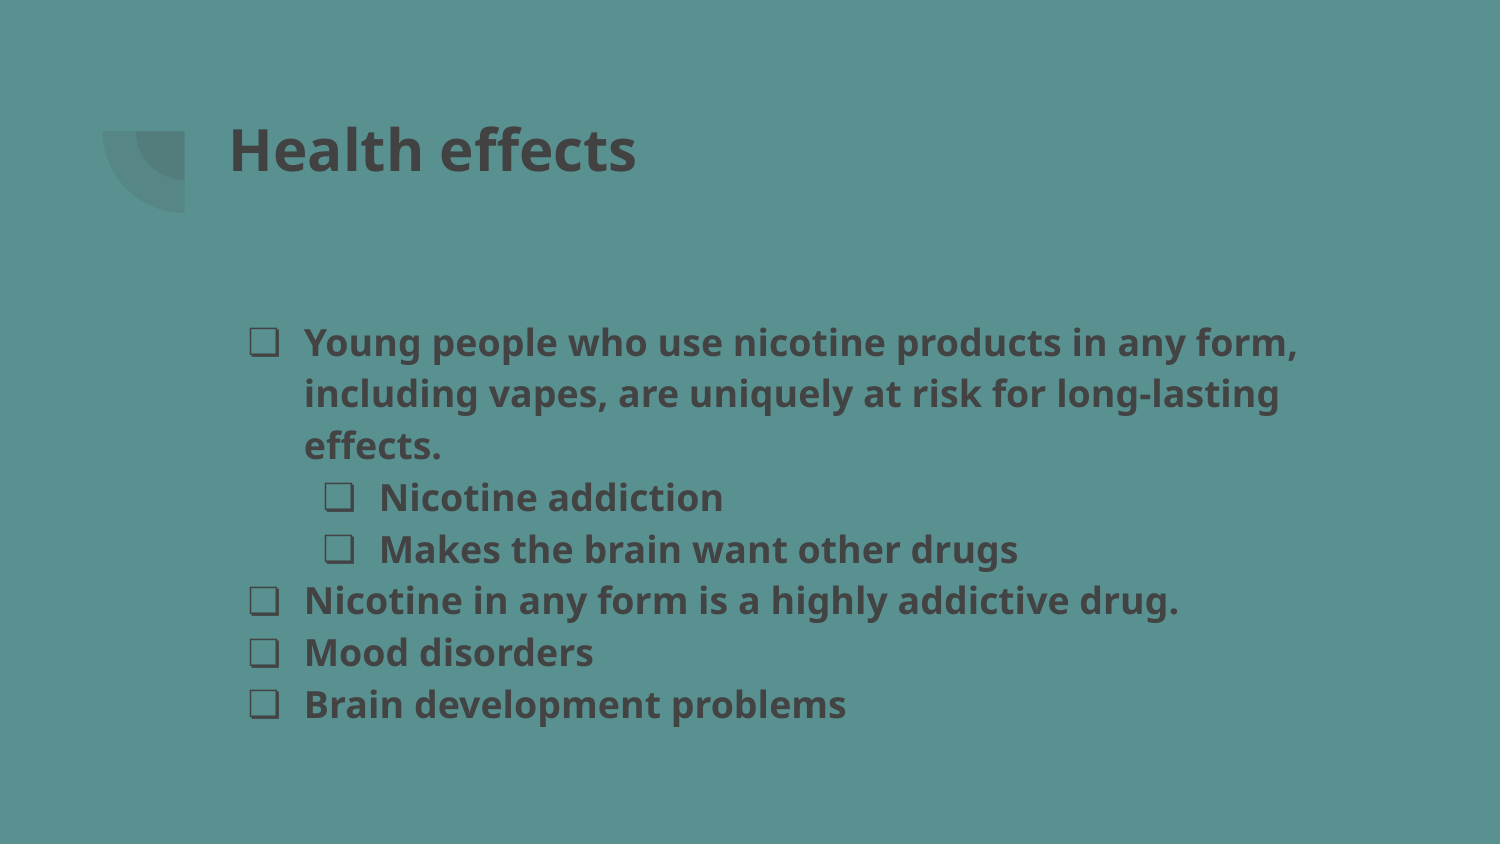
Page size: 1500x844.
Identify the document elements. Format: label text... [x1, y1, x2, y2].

list Young people who use nicotine products in any form, including vapes, are uniquely at risk for long-lasting effects. Nicotine addiction Makes the brain want other drugs Nicotine in any form is a highly addictive drug. Mood disorders Brain development problems [213, 296, 1368, 714]
title Health effects [213, 98, 1368, 263]
